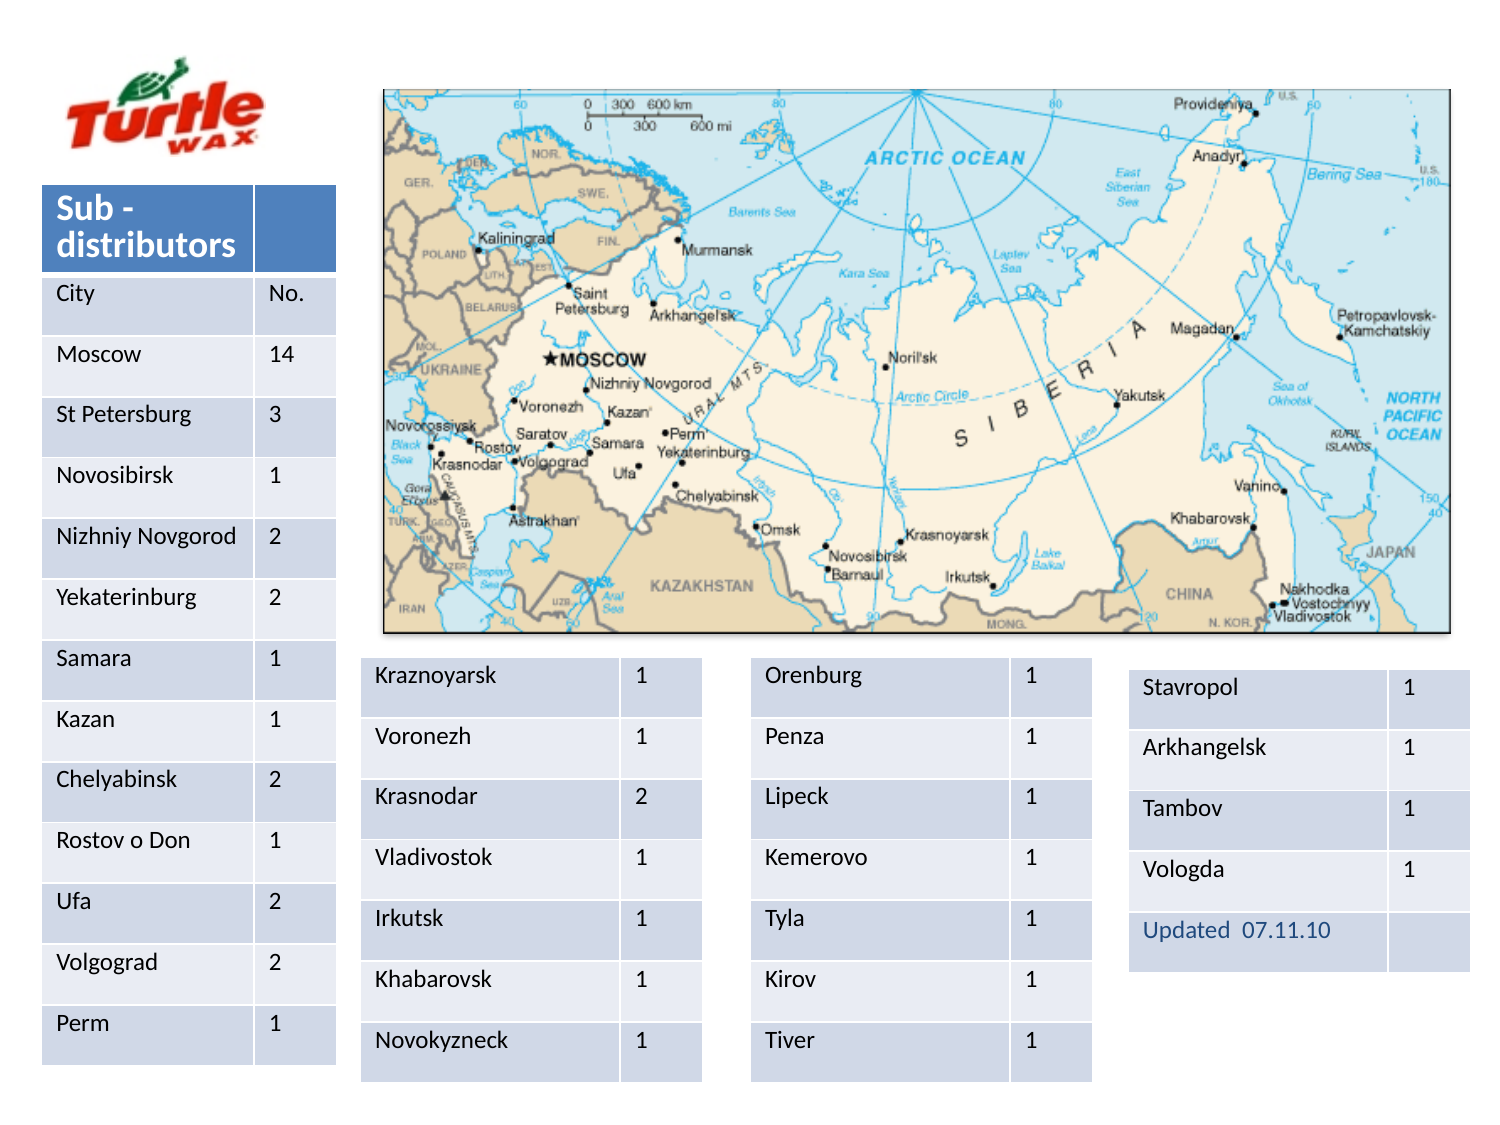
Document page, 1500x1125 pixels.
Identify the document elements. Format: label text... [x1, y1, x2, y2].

table_cell Perm [42, 1006, 253, 1065]
table_cell 1 [1389, 731, 1470, 790]
picture [383, 89, 1451, 634]
table_header Stavropol [1129, 670, 1387, 729]
table_cell City [42, 278, 253, 335]
table_cell 3 [255, 398, 336, 457]
table_cell Novosibirsk [42, 458, 253, 517]
table_cell 1 [255, 823, 336, 882]
table_cell 2 [255, 884, 336, 943]
table_header Orenburg [751, 658, 1009, 717]
table_cell Chelyabinsk [42, 763, 253, 822]
table_cell [1389, 913, 1470, 972]
table_cell Tambov [1129, 791, 1387, 850]
table_cell Volgograd [42, 945, 253, 1004]
table_header 1 [621, 658, 702, 717]
table_header Sub -distributors [42, 185, 253, 272]
table_cell 1 [255, 458, 336, 517]
table_cell 1 [621, 901, 702, 960]
table_cell Kemerovo [751, 840, 1009, 899]
table_cell 1 [1011, 719, 1092, 778]
table_cell Lipeck [751, 780, 1009, 839]
table_cell Kirov [751, 962, 1009, 1021]
table_cell 1 [1389, 852, 1470, 911]
table_cell Yekaterinburg [42, 580, 253, 639]
table_cell 1 [255, 1006, 336, 1065]
table_cell Tyla [751, 901, 1009, 960]
table_cell Irkutsk [361, 901, 619, 960]
table_cell 2 [255, 763, 336, 822]
table_cell 1 [621, 1023, 702, 1082]
table_header [255, 185, 336, 272]
table_cell 2 [255, 945, 336, 1004]
picture [64, 54, 266, 157]
table_header Kraznoyarsk [361, 658, 619, 717]
table_header 1 [1389, 670, 1470, 729]
table_cell Arkhangelsk [1129, 731, 1387, 790]
table_cell Ufa [42, 884, 253, 943]
table_cell Vologda [1129, 852, 1387, 911]
table_cell 1 [621, 962, 702, 1021]
table_cell Krasnodar [361, 780, 619, 839]
table_cell Penza [751, 719, 1009, 778]
table_header 1 [1011, 658, 1092, 717]
table_cell 2 [621, 780, 702, 839]
table_cell 1 [1389, 791, 1470, 850]
table_cell Khabarovsk [361, 962, 619, 1021]
table_cell Novokyzneck [361, 1023, 619, 1082]
table_cell 2 [255, 580, 336, 639]
table_cell 2 [255, 519, 336, 578]
table_cell Voronezh [361, 719, 619, 778]
table_cell Nizhniy Novgorod [42, 519, 253, 578]
table_cell 1 [255, 641, 336, 700]
table_cell 1 [1011, 901, 1092, 960]
table_cell Vladivostok [361, 840, 619, 899]
table_cell No. [255, 278, 336, 335]
table_cell Updated 07.11.10 [1129, 913, 1387, 972]
table_cell 1 [621, 719, 702, 778]
table_cell 1 [1011, 780, 1092, 839]
table_cell 1 [621, 840, 702, 899]
table_cell Tiver [751, 1023, 1009, 1082]
table_cell 14 [255, 337, 336, 396]
table_cell Samara [42, 641, 253, 700]
table_cell 1 [1011, 840, 1092, 899]
table_cell Rostov o Don [42, 823, 253, 882]
table_cell 1 [255, 702, 336, 761]
table_cell 1 [1011, 1023, 1092, 1082]
table_cell St Petersburg [42, 398, 253, 457]
table_cell Kazan [42, 702, 253, 761]
table_cell 1 [1011, 962, 1092, 1021]
table_cell Moscow [42, 337, 253, 396]
